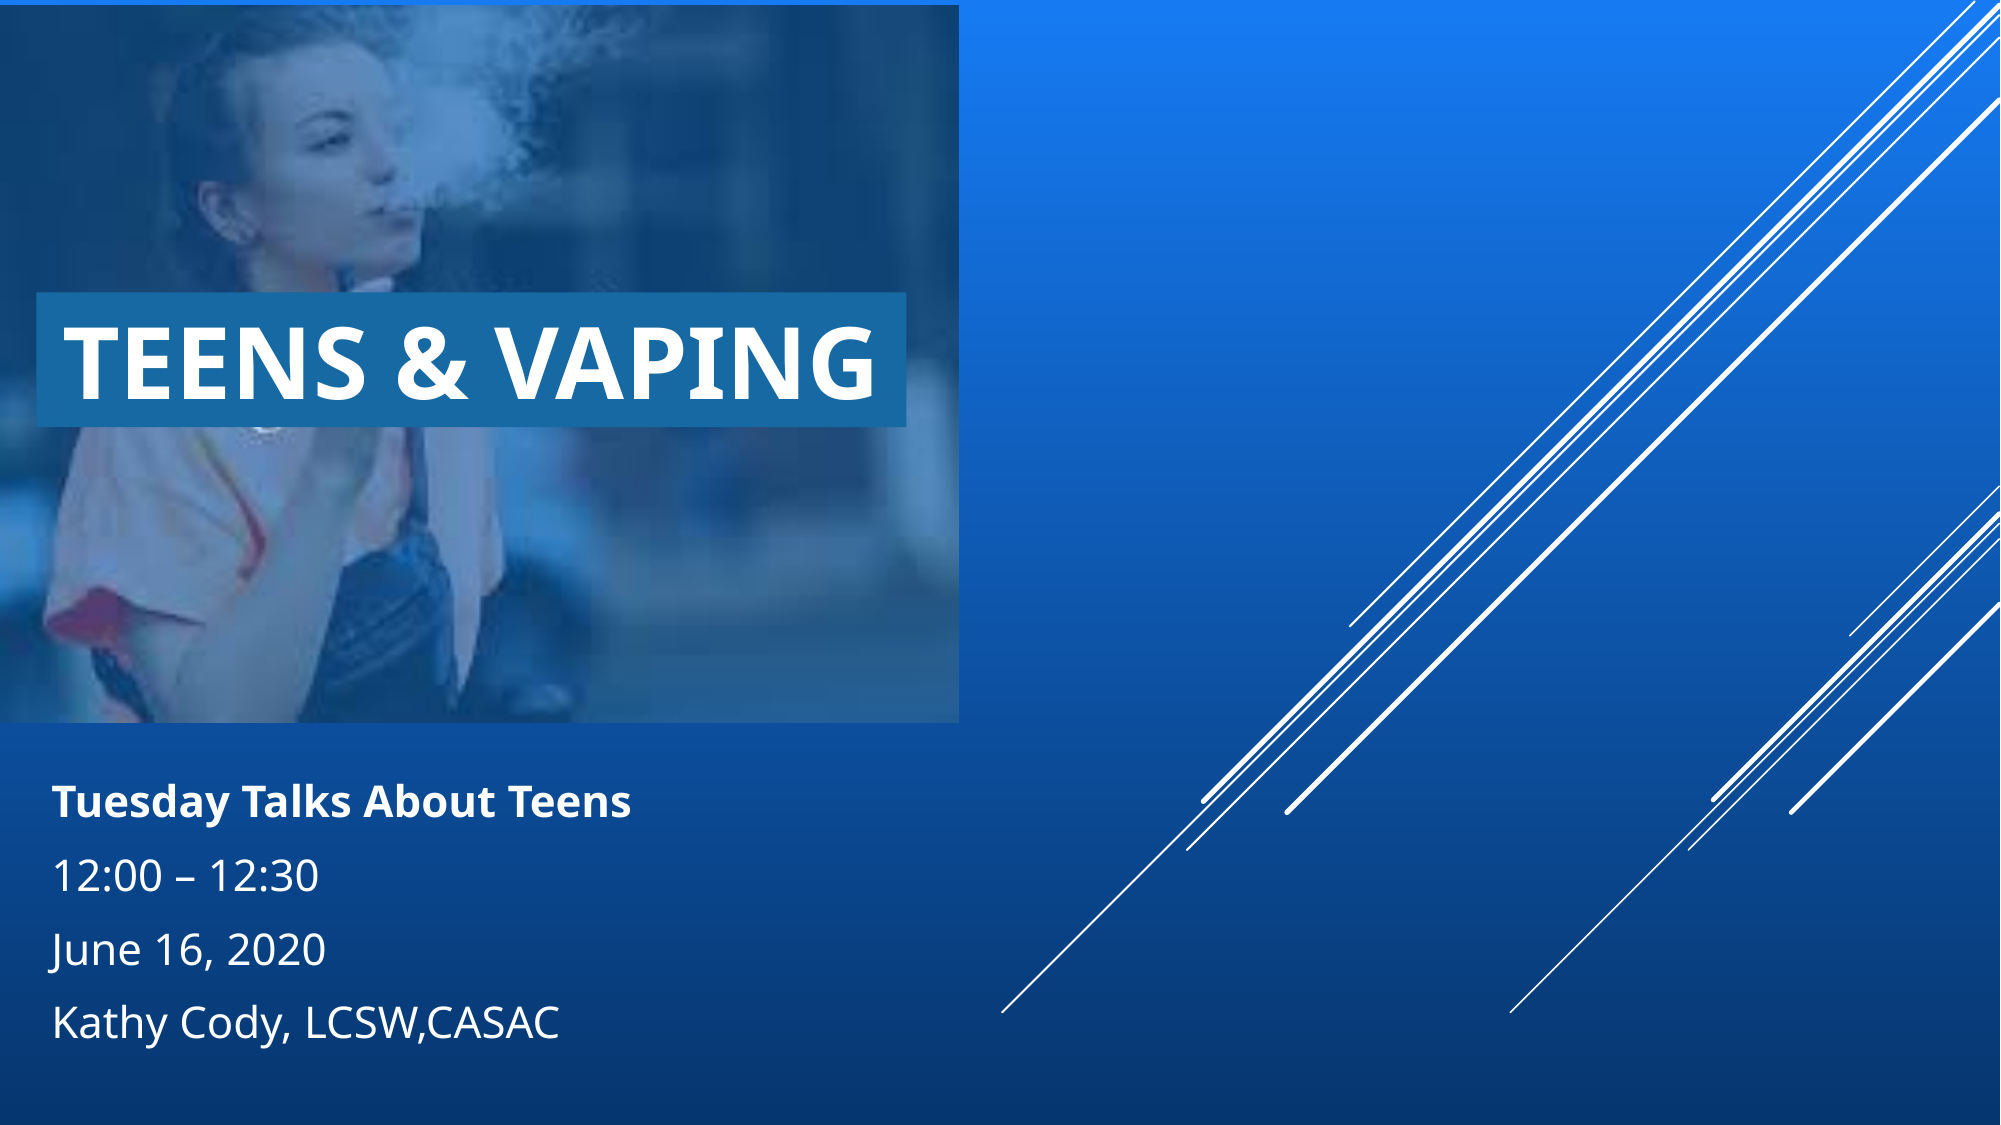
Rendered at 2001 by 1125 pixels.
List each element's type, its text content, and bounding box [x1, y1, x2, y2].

picture [0, 4, 959, 724]
subtitle Tuesday Talks About Teens 12:00 – 12:30 June 16, 2020 Kathy Cody, LCSW,CASAC [36, 766, 1087, 1086]
